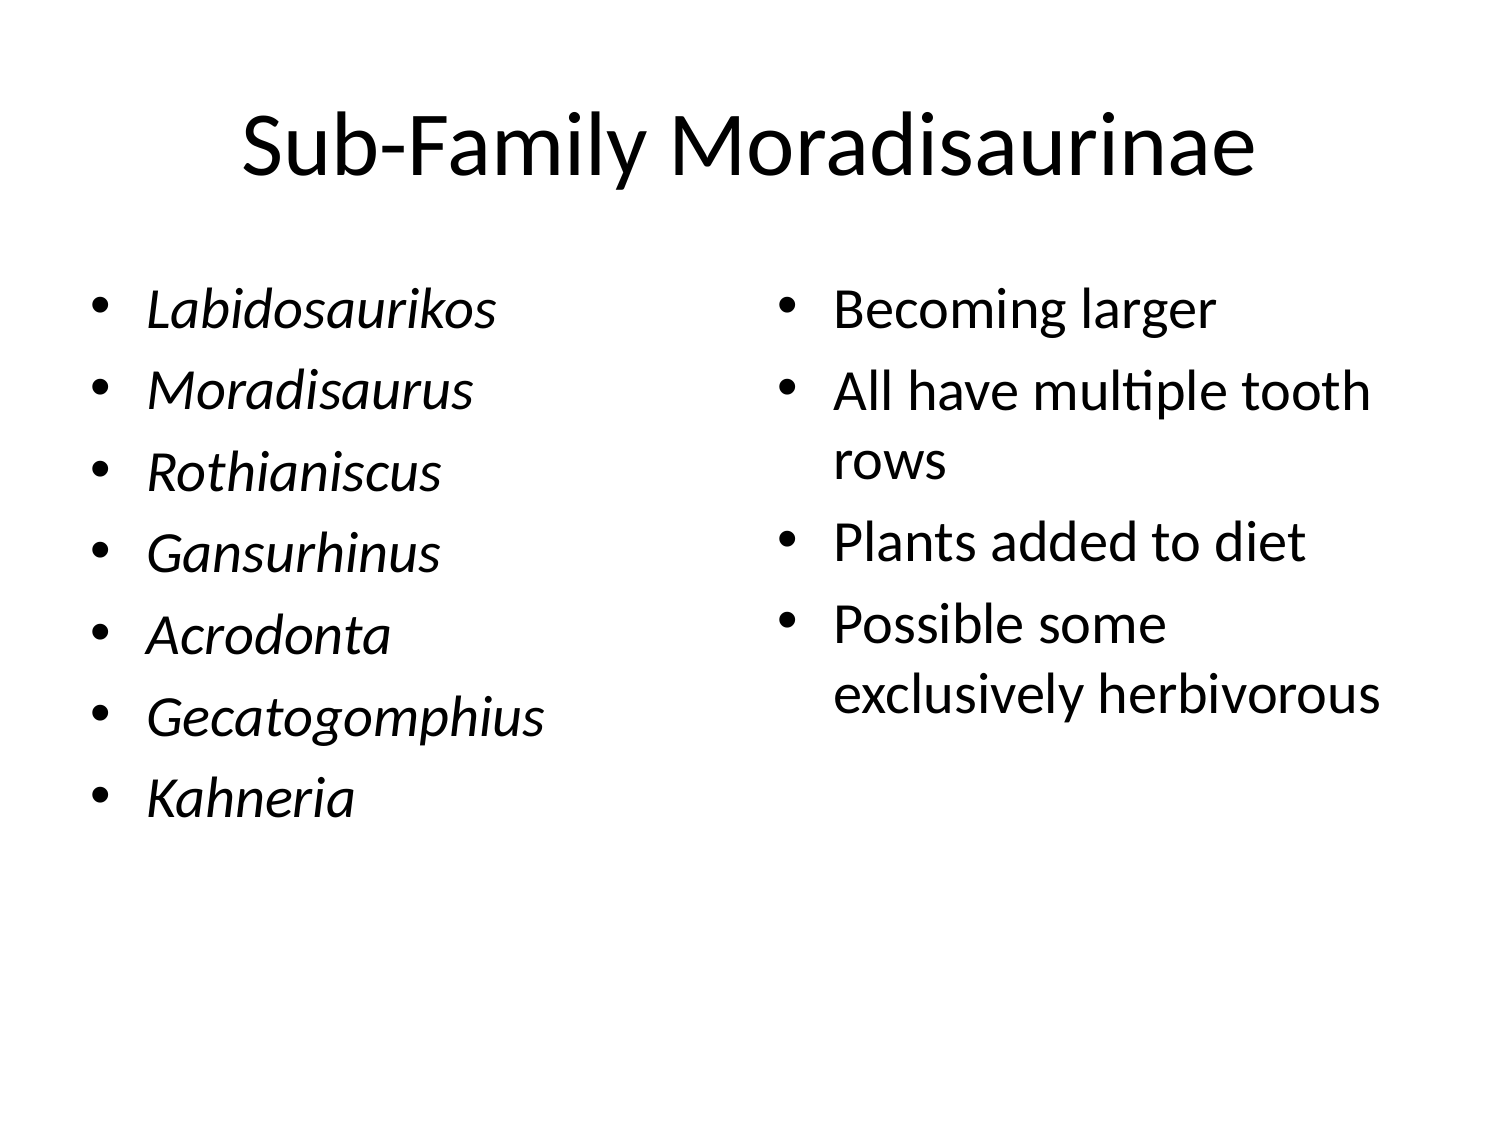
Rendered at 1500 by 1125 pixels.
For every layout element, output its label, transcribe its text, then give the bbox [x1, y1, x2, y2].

title Sub-Family Moradisaurinae [1021, 45, 1425, 233]
list Labidosaurikos Moradisaurus Rothianiscus Gansurhinus Acrodonta Gecatogomphius Kahneria [75, 713, 738, 1005]
text_box [25, 0, 1021, 713]
list Becoming larger All have multiple tooth rows Plants added to diet Possible some exclusively herbivorous [762, 262, 1425, 1005]
